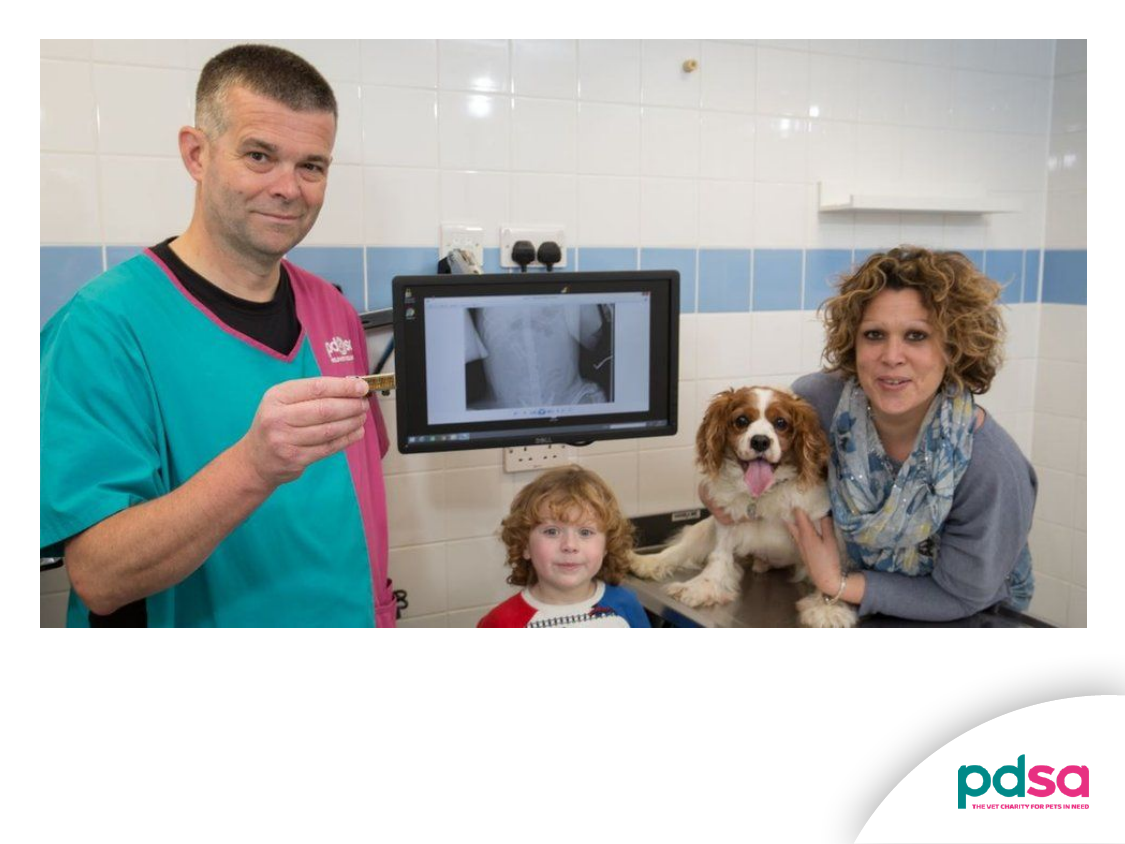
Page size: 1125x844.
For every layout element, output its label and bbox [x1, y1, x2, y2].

picture [40, 39, 1087, 628]
picture [958, 754, 1089, 809]
